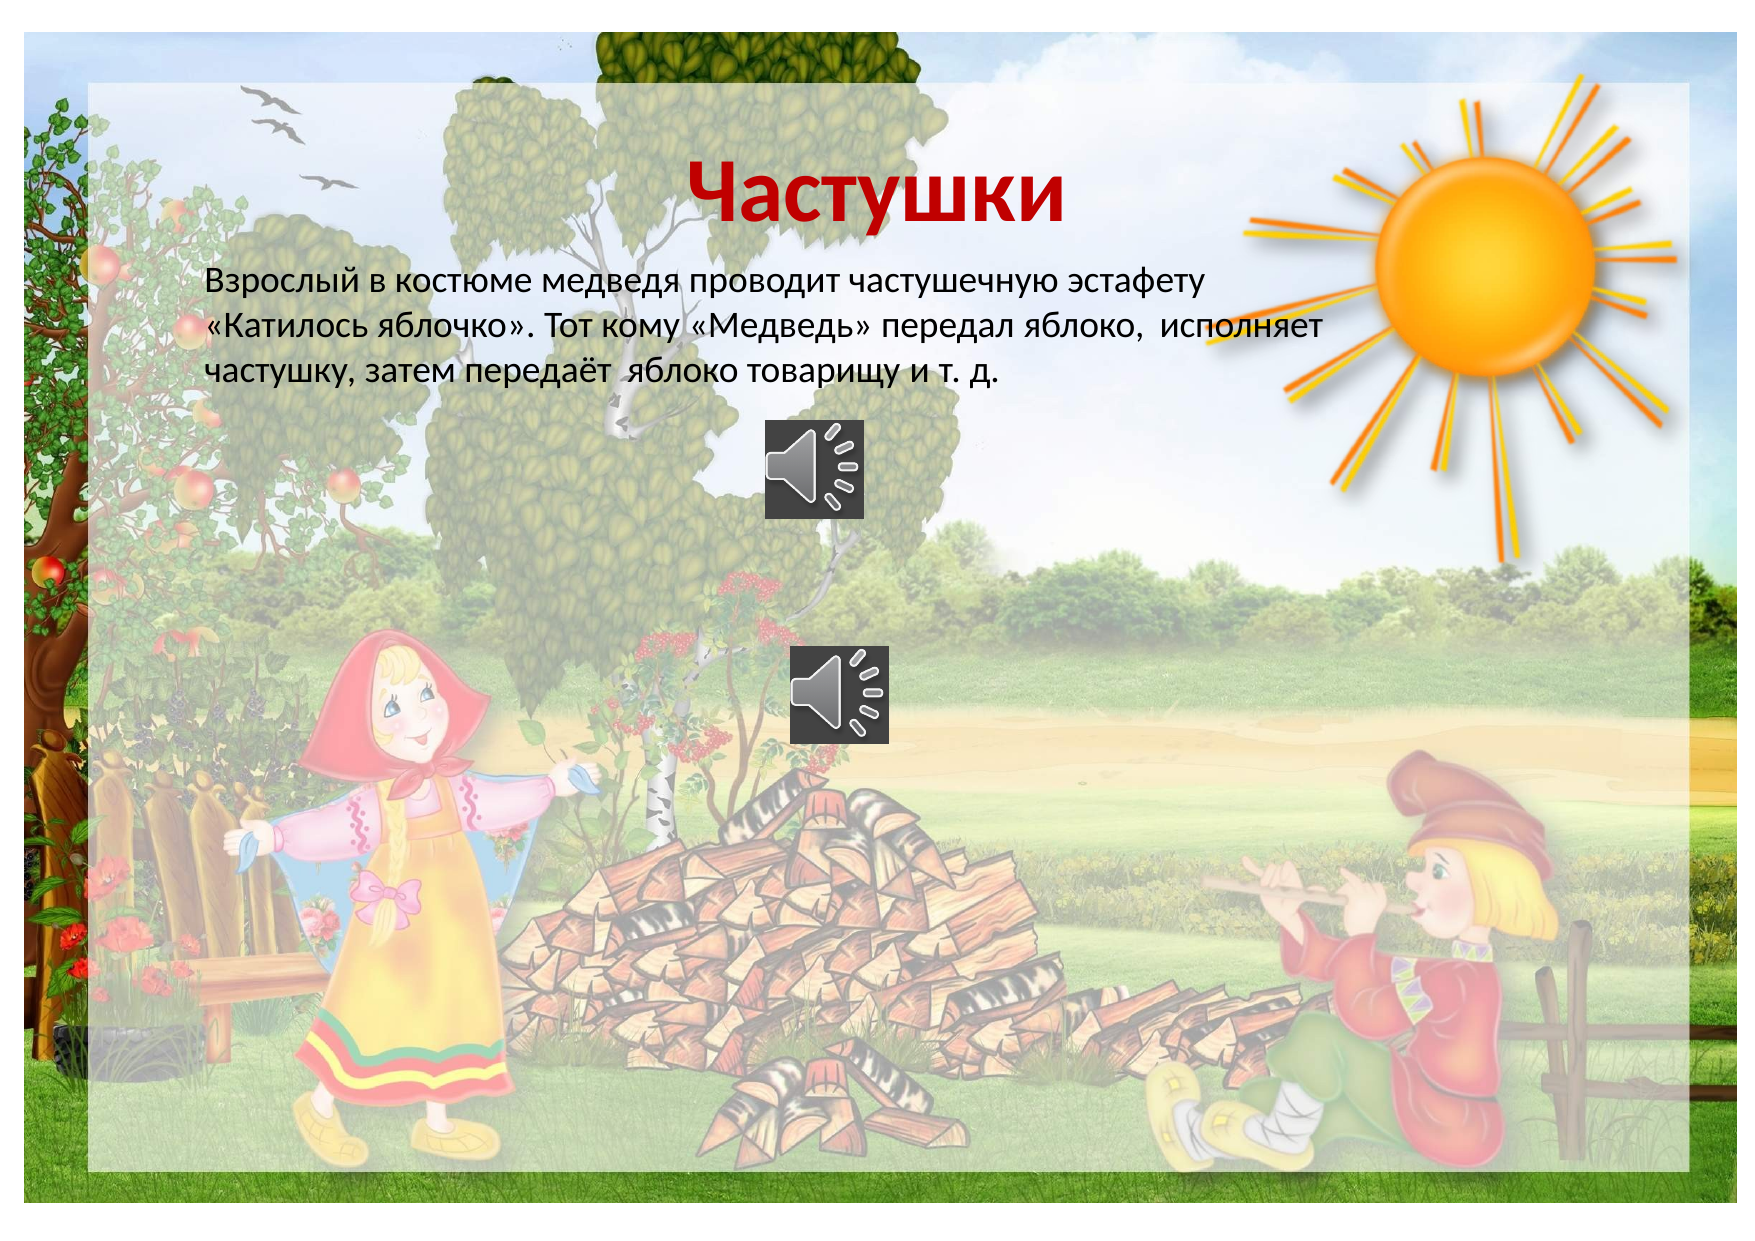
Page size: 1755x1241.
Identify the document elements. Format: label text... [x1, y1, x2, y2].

text_box Частушки [671, 122, 1083, 247]
text_box Взрослый в костюме медведя проводит частушечную эстафету «Катилось яблочко». Тот кому «Медведь» передал яблоко, исполняет частушку, затем передаёт яблоко товарищу и т. д. [189, 247, 1178, 398]
picture [24, 32, 1737, 1203]
